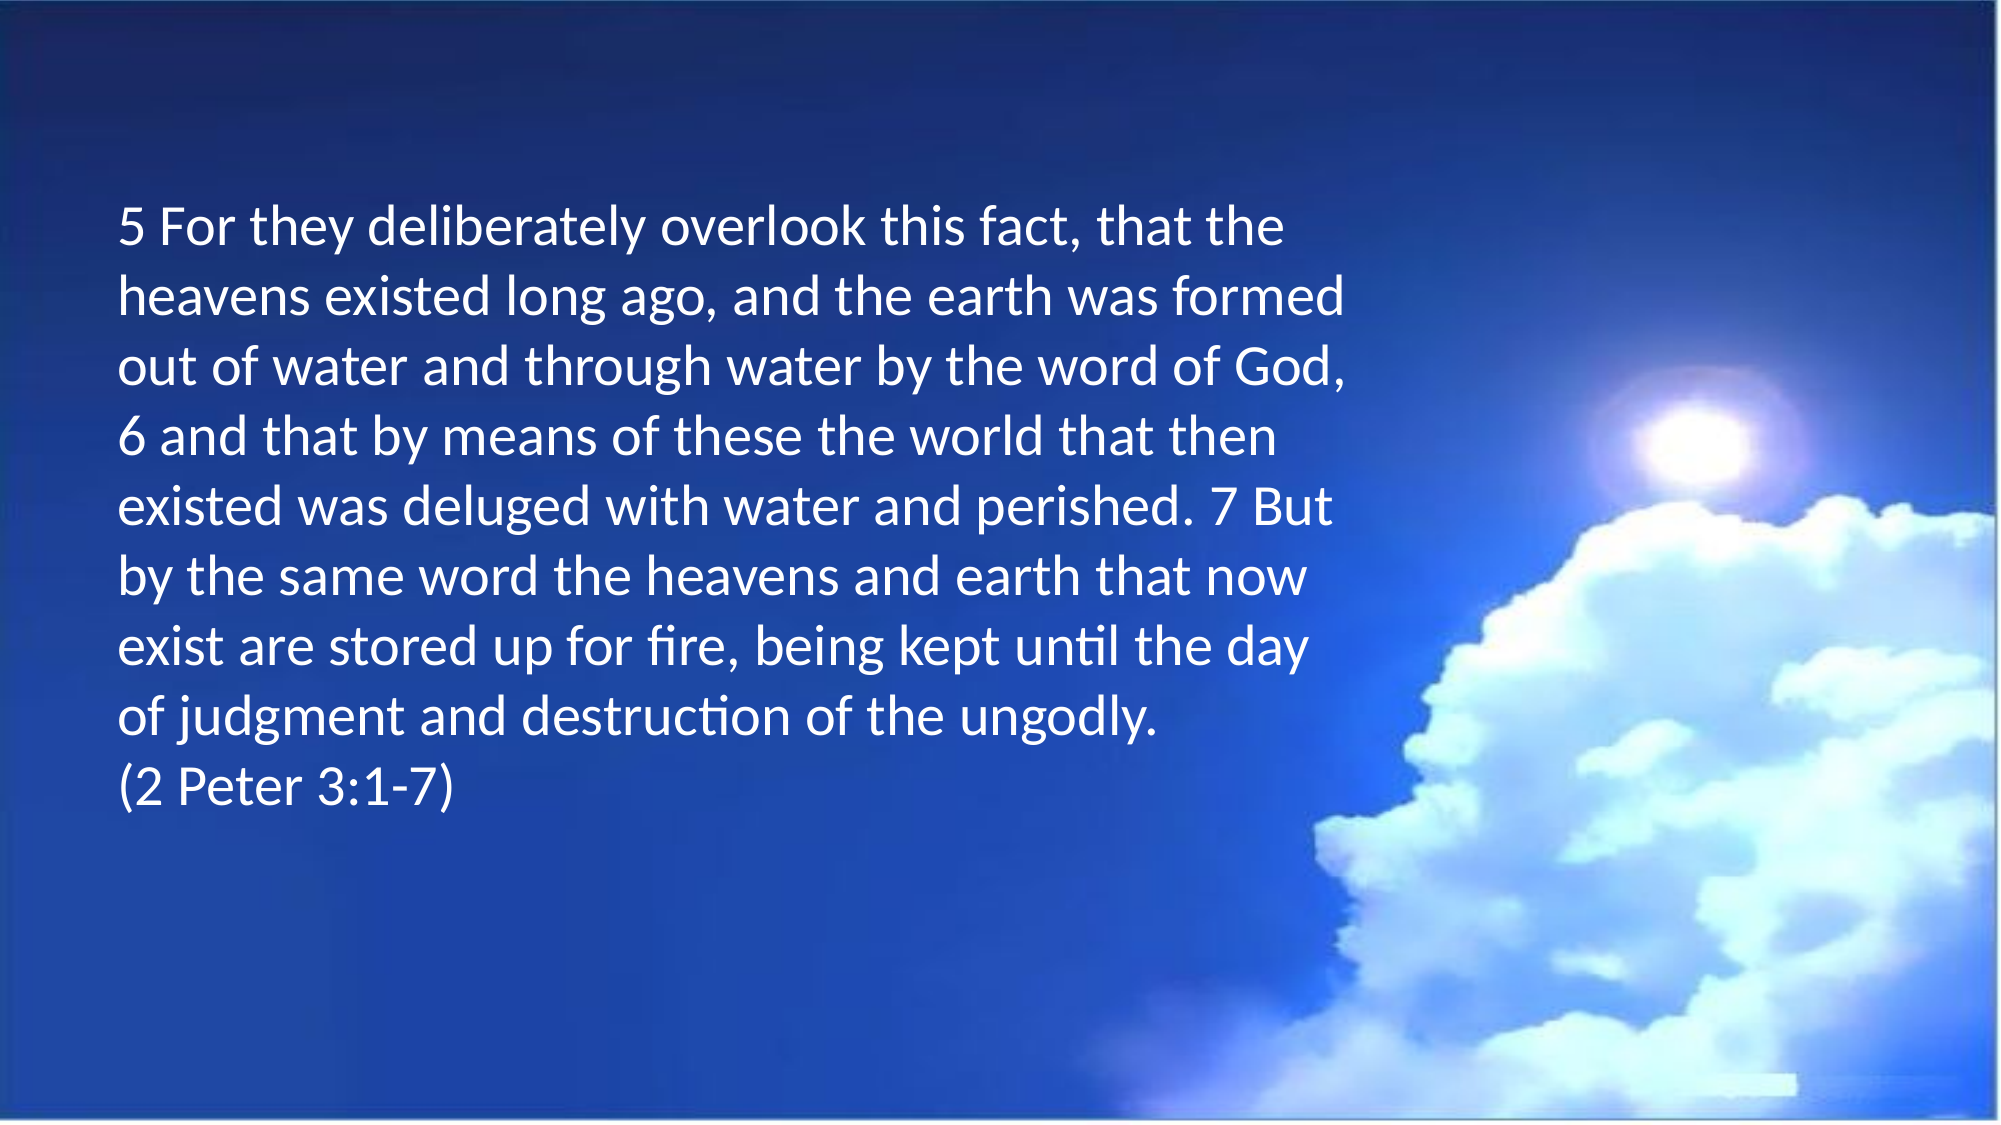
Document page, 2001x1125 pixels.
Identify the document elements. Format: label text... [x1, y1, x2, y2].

picture [0, 0, 2001, 1125]
text_box 5 For they deliberately overlook this fact, that the heavens existed long ago, and the earth was formed out of water and through water by the word of God, 6 and that by means of these the world that then existed was deluged with water and perished. 7 But by the same word the heavens and earth that now exist are stored up for fire, being kept until the day of judgment and destruction of the ungodly. (2 Peter 3:1-7) [102, 179, 1366, 825]
